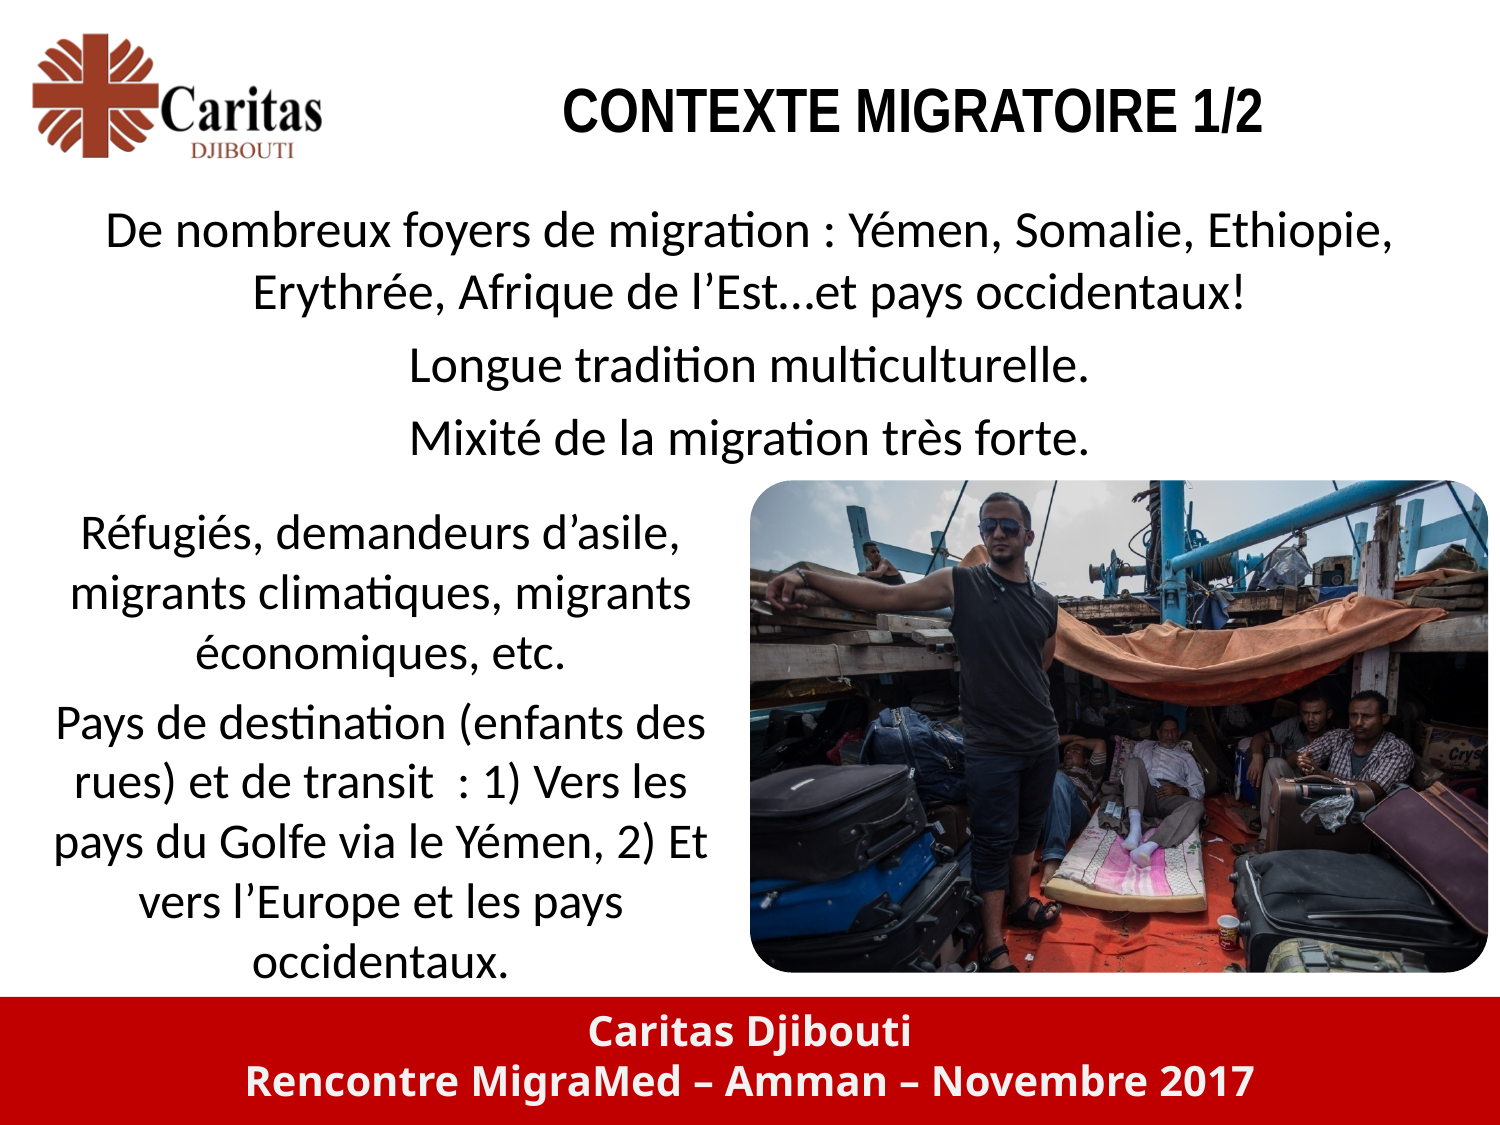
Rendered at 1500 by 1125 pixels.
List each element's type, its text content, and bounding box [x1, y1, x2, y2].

picture [23, 20, 340, 165]
text_box Réfugiés, demandeurs d’asile, migrants climatiques, migrants économiques, etc. Pays de destination (enfants des rues) et de transit : 1) Vers les pays du Golfe via le Yémen, 2) Et vers l’Europe et les pays occidentaux. [23, 492, 739, 997]
text_box Caritas Djibouti Rencontre MigraMed – Amman – Novembre 2017 [0, 996, 1500, 1125]
picture [749, 480, 1489, 973]
title Contexte migratoire 1/2 [363, 38, 1465, 176]
list De nombreux foyers de migration : Yémen, Somalie, Ethiopie, Erythrée, Afrique de l’Est…et pays occidentaux! Longue tradition multiculturelle. Mixité de la migration très forte. [23, 187, 1477, 481]
